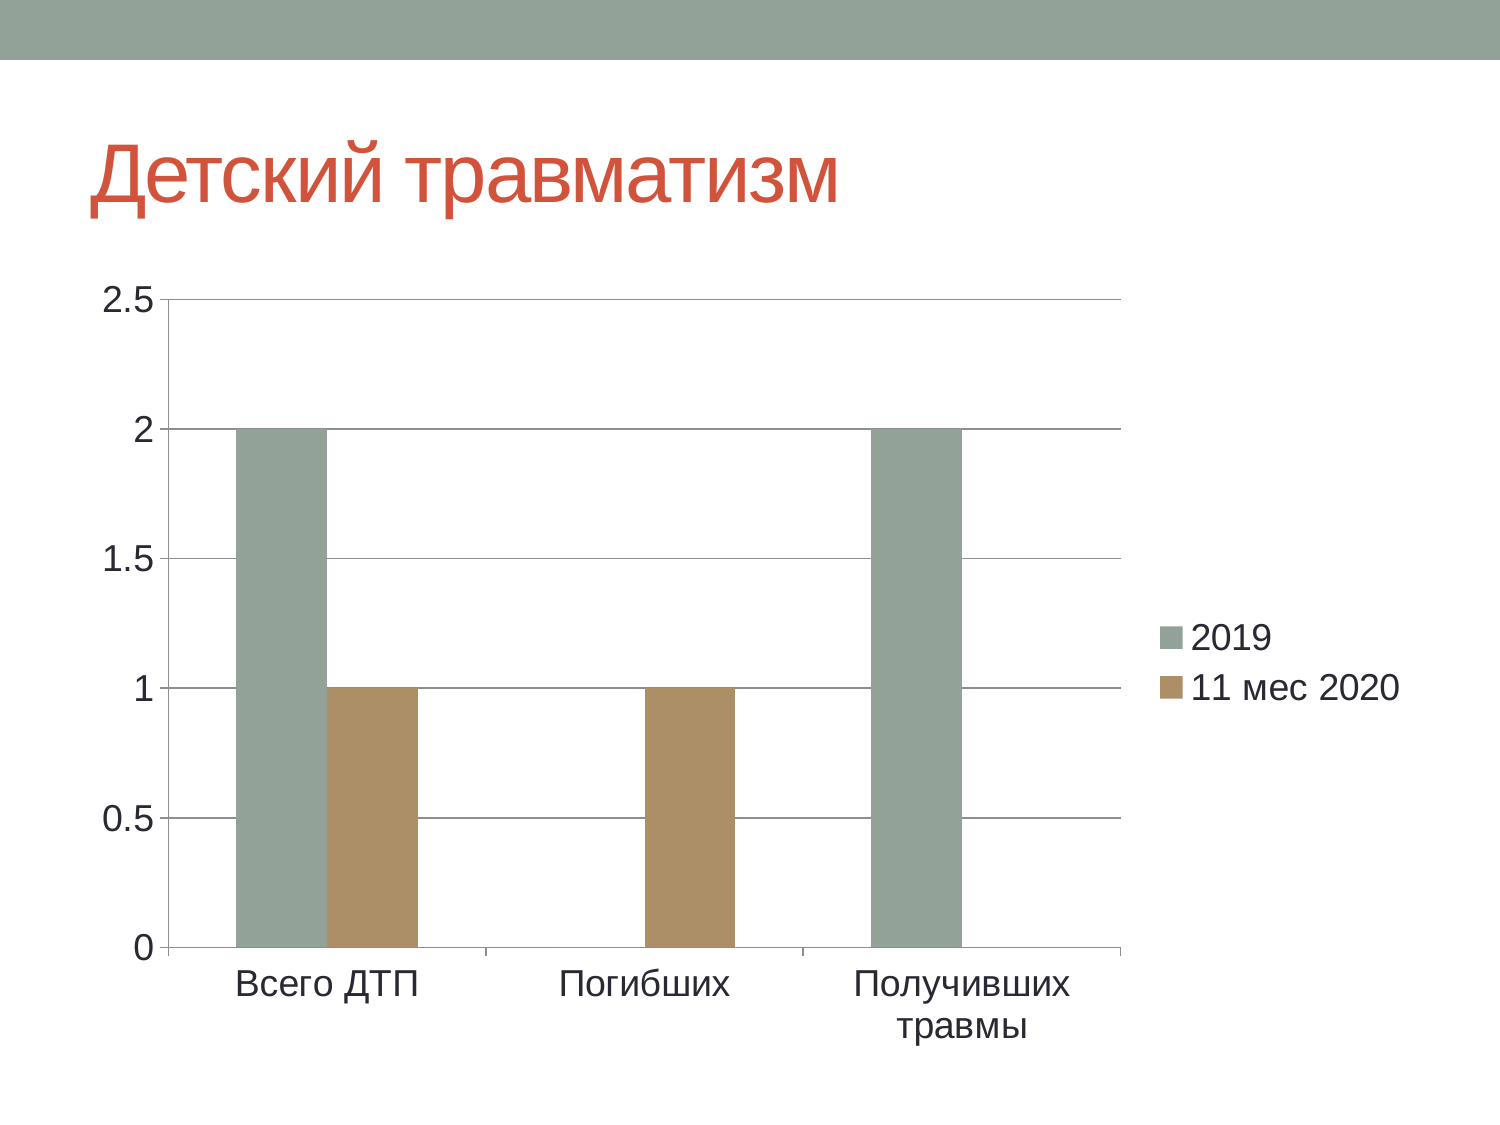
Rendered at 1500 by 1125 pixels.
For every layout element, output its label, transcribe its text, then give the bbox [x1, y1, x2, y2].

chart [74, 262, 1426, 1063]
title Детский травматизм [75, 87, 1425, 250]
